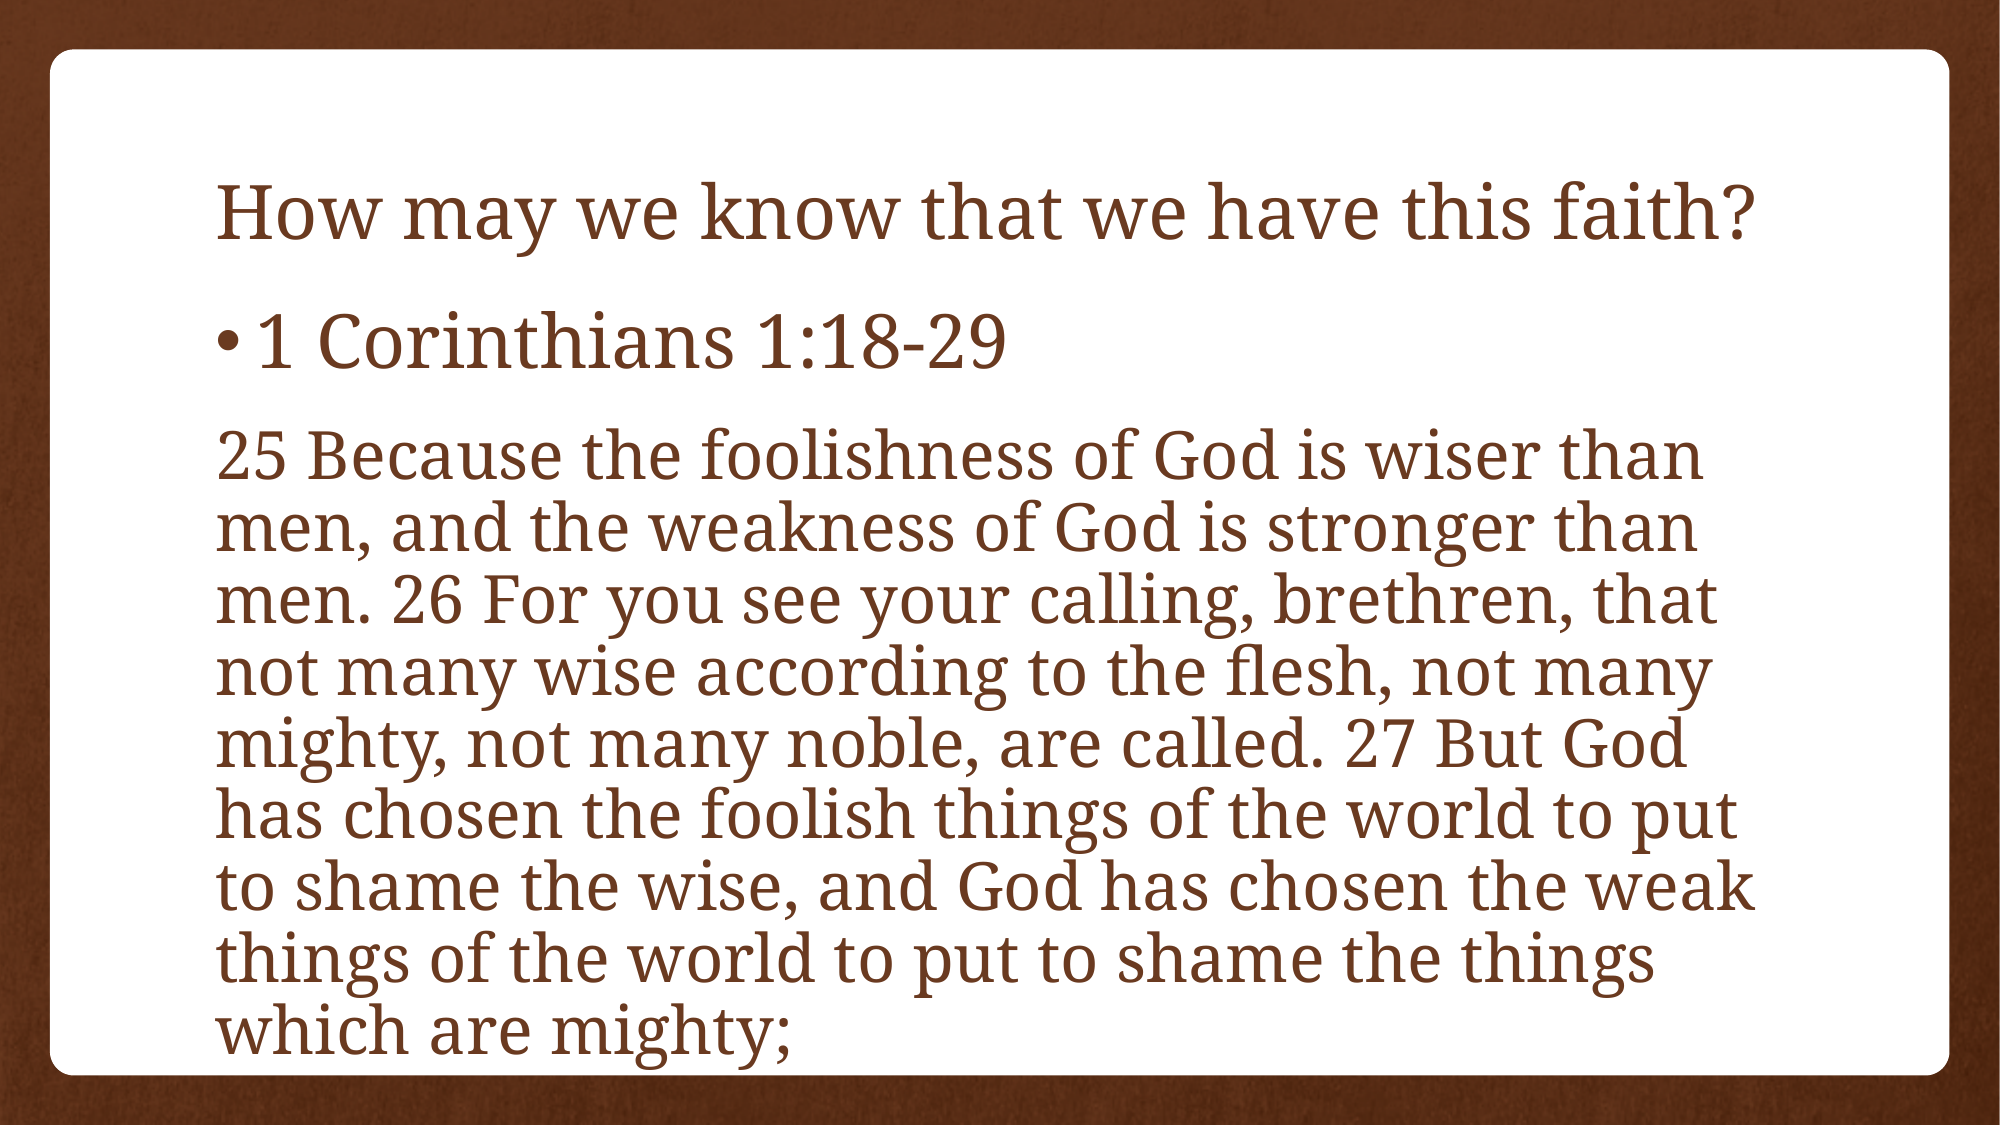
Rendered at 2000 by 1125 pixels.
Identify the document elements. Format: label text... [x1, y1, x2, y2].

list 1 Corinthians 1:18-29 25 Because the foolishness of God is wiser than men, and the weakness of God is stronger than men. 26 For you see your calling, brethren, that not many wise according to the flesh, not many mighty, not many noble, are called. 27 But God has chosen the foolish things of the world to put to shame the wise, and God has chosen the weak things of the world to put to shame the things which are mighty; [199, 295, 1800, 1055]
title How may we know that we have this faith? [199, 70, 1800, 263]
